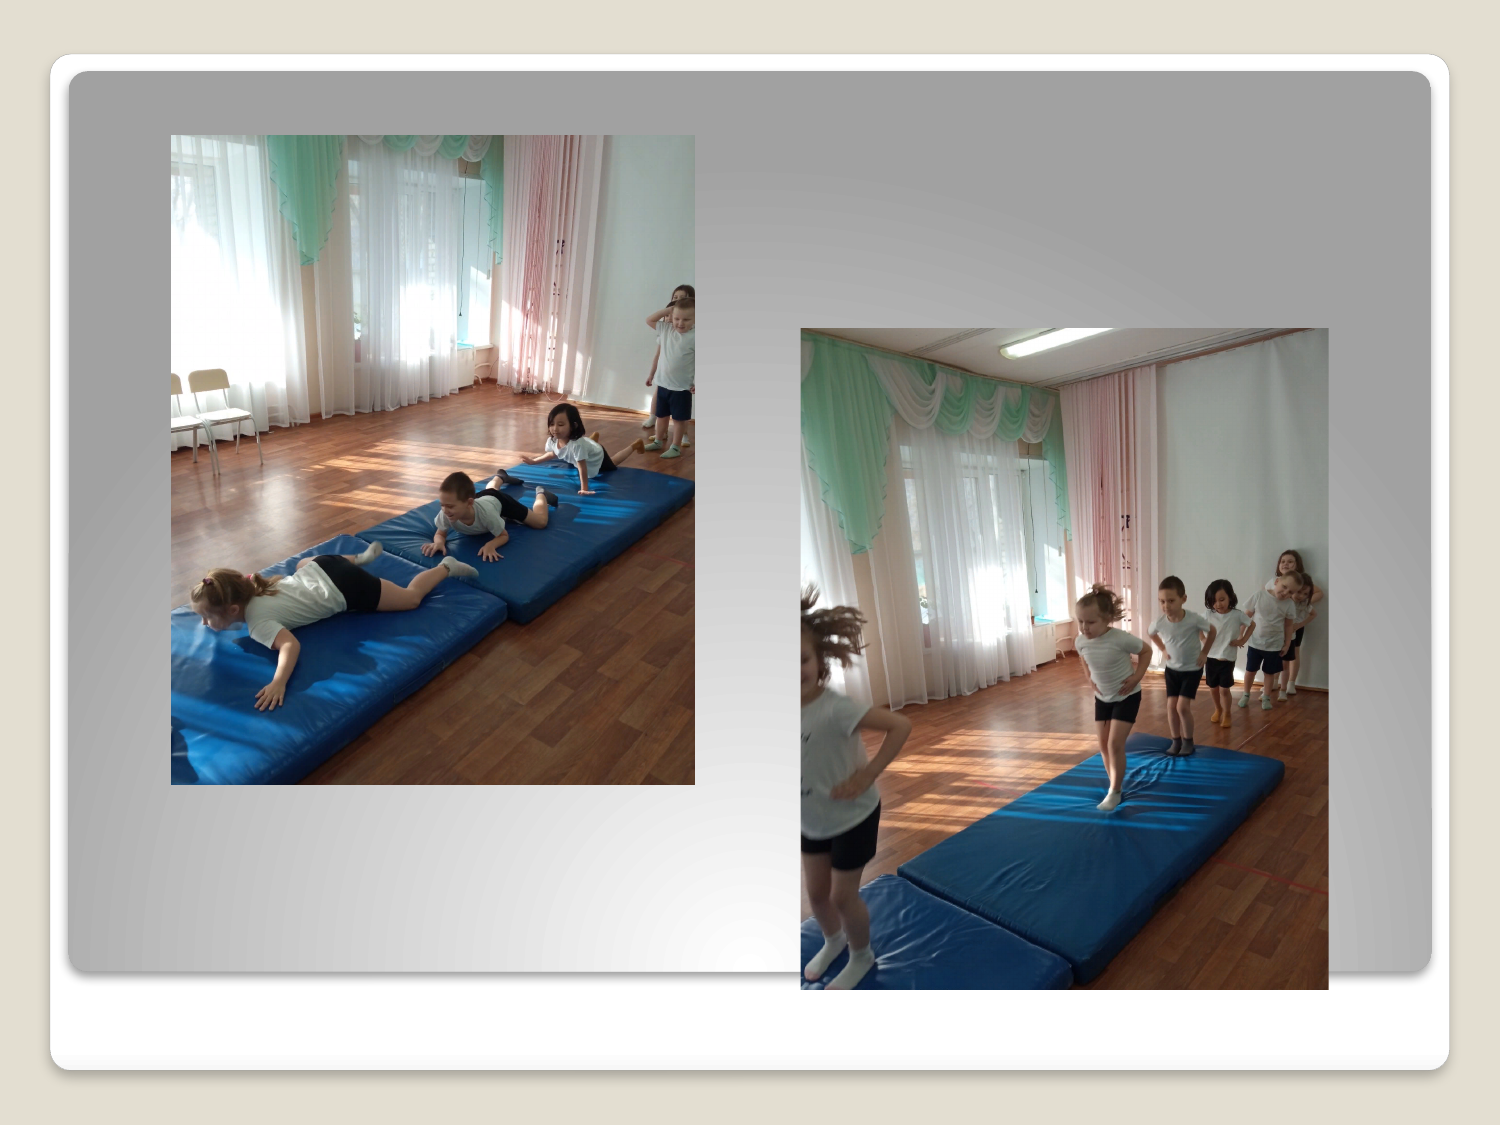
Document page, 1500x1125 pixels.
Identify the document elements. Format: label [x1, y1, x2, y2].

picture [800, 327, 1329, 991]
list [170, 134, 700, 785]
